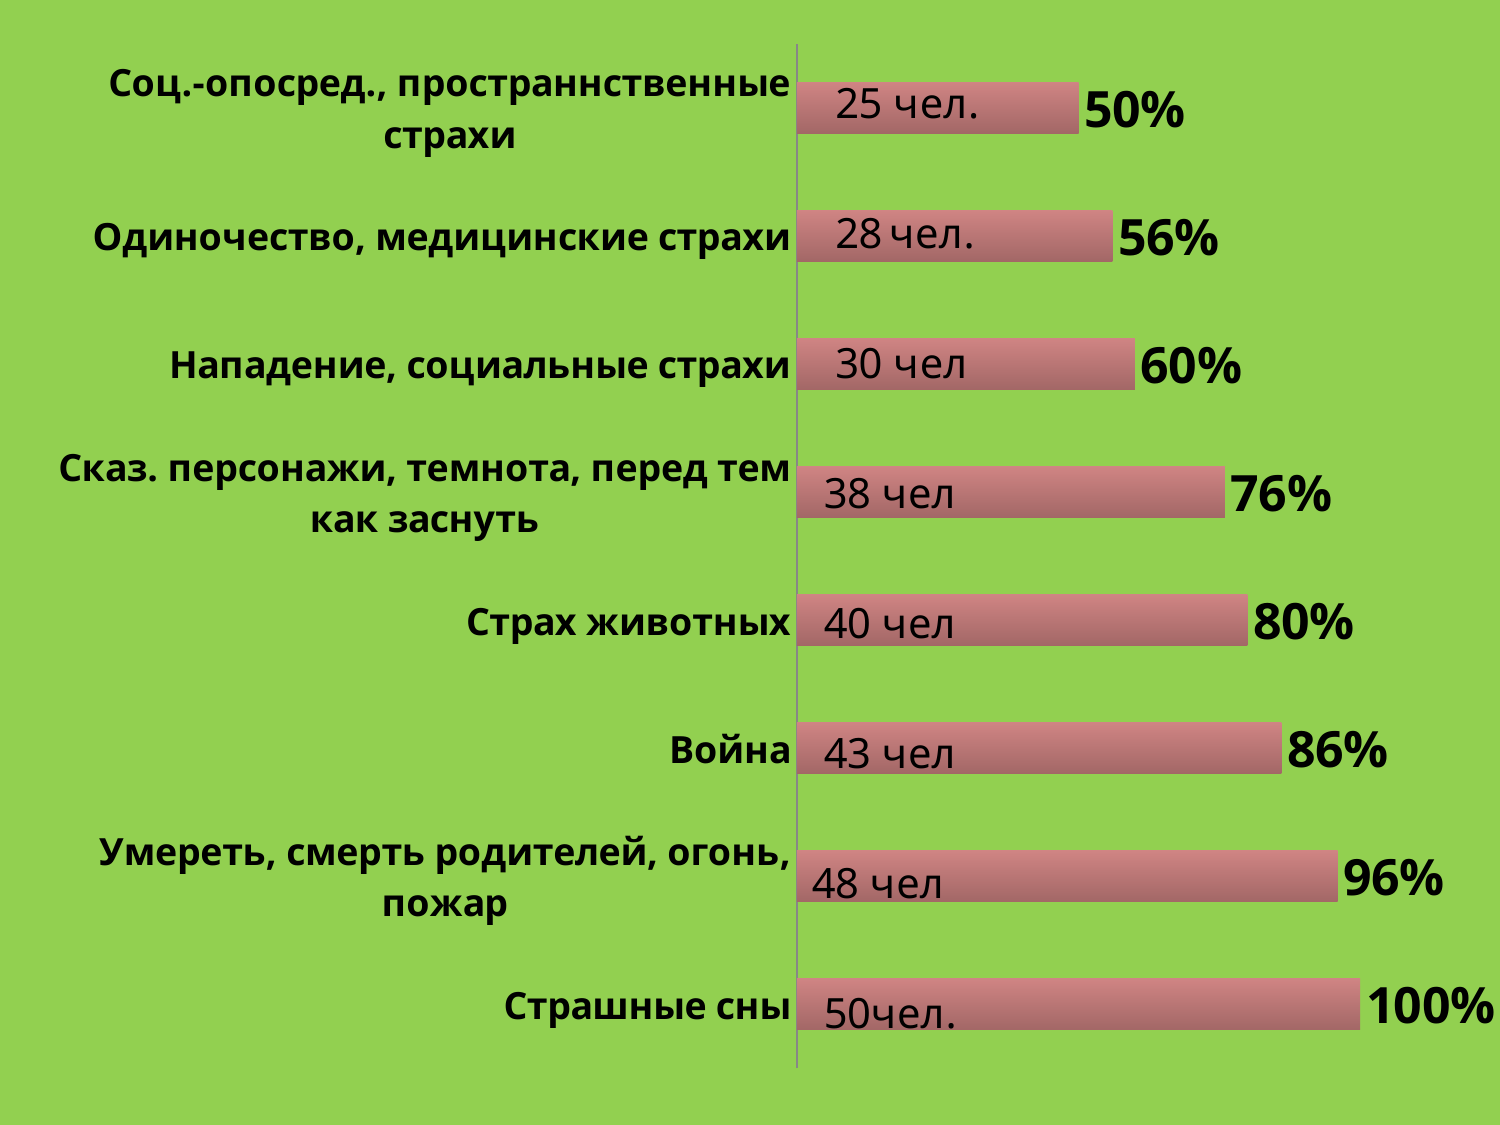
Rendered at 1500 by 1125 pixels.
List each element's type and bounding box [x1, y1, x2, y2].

chart [17, 30, 1500, 1102]
